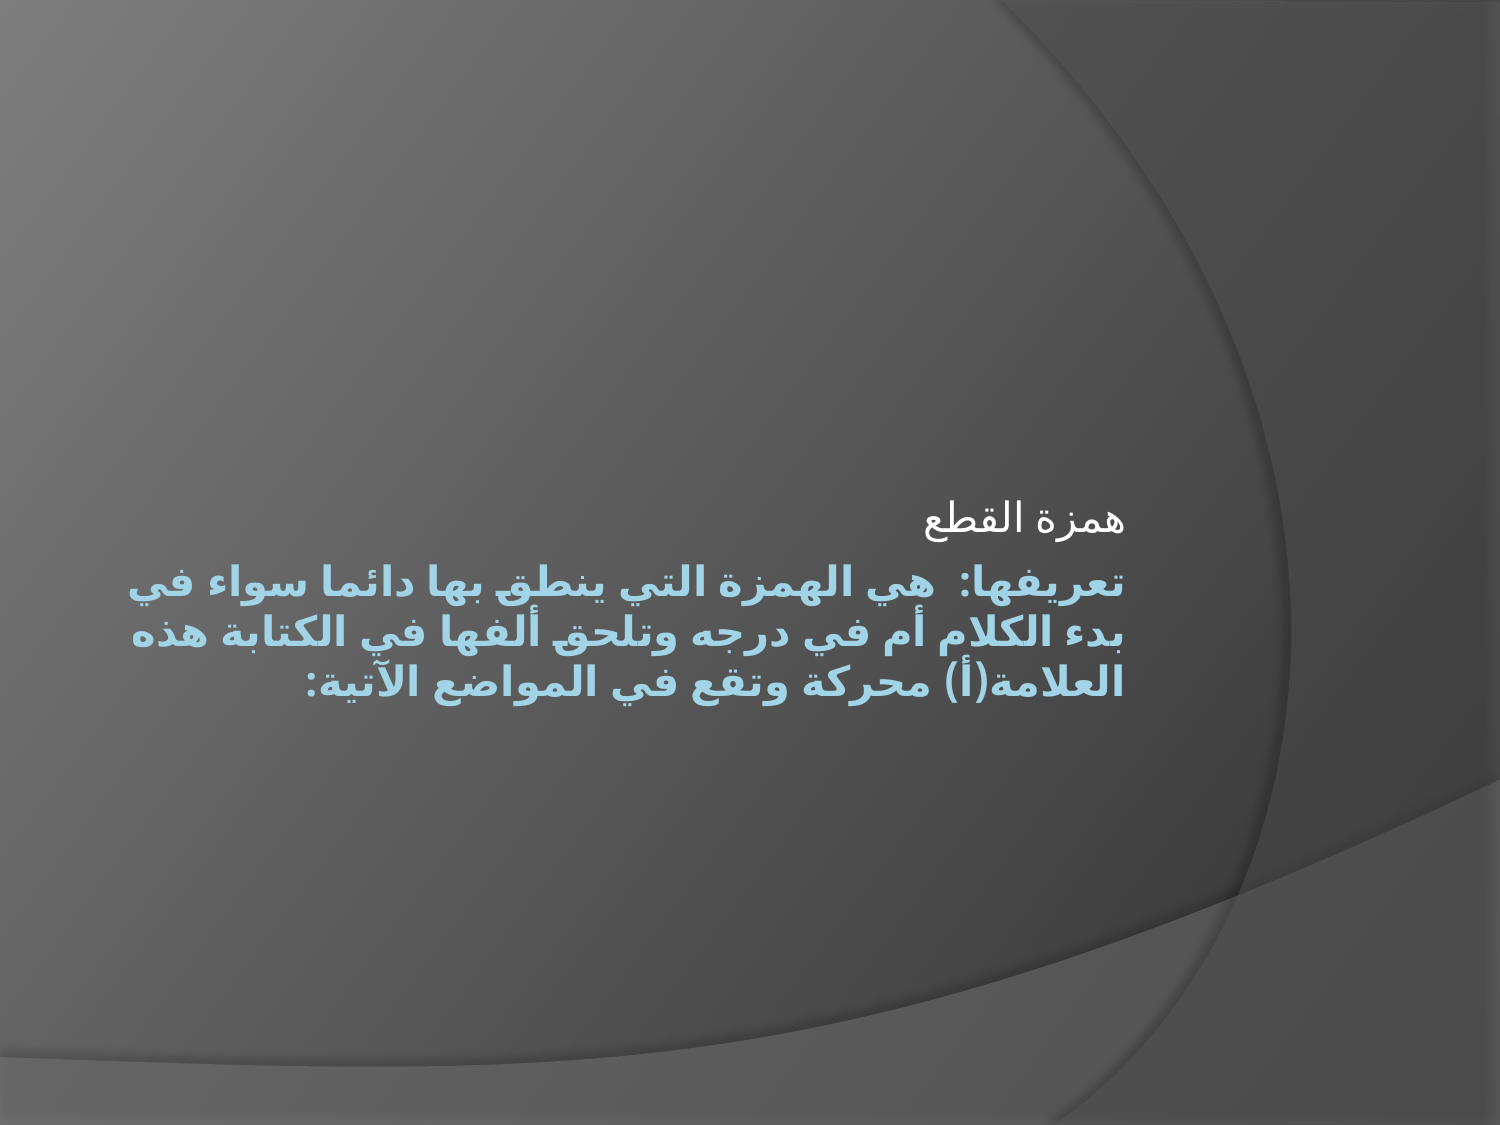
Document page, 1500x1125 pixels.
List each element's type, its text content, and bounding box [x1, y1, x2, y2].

subtitle همزة القطع [71, 253, 1134, 541]
title تعريفها: هي الهمزة التي ينطق بها دائما سواء في بدء الكلام أم في درجه وتلحق ألفها في الكتابة هذه العلامة(أ) محركة وتقع في المواضع الآتية: [70, 547, 1134, 925]
